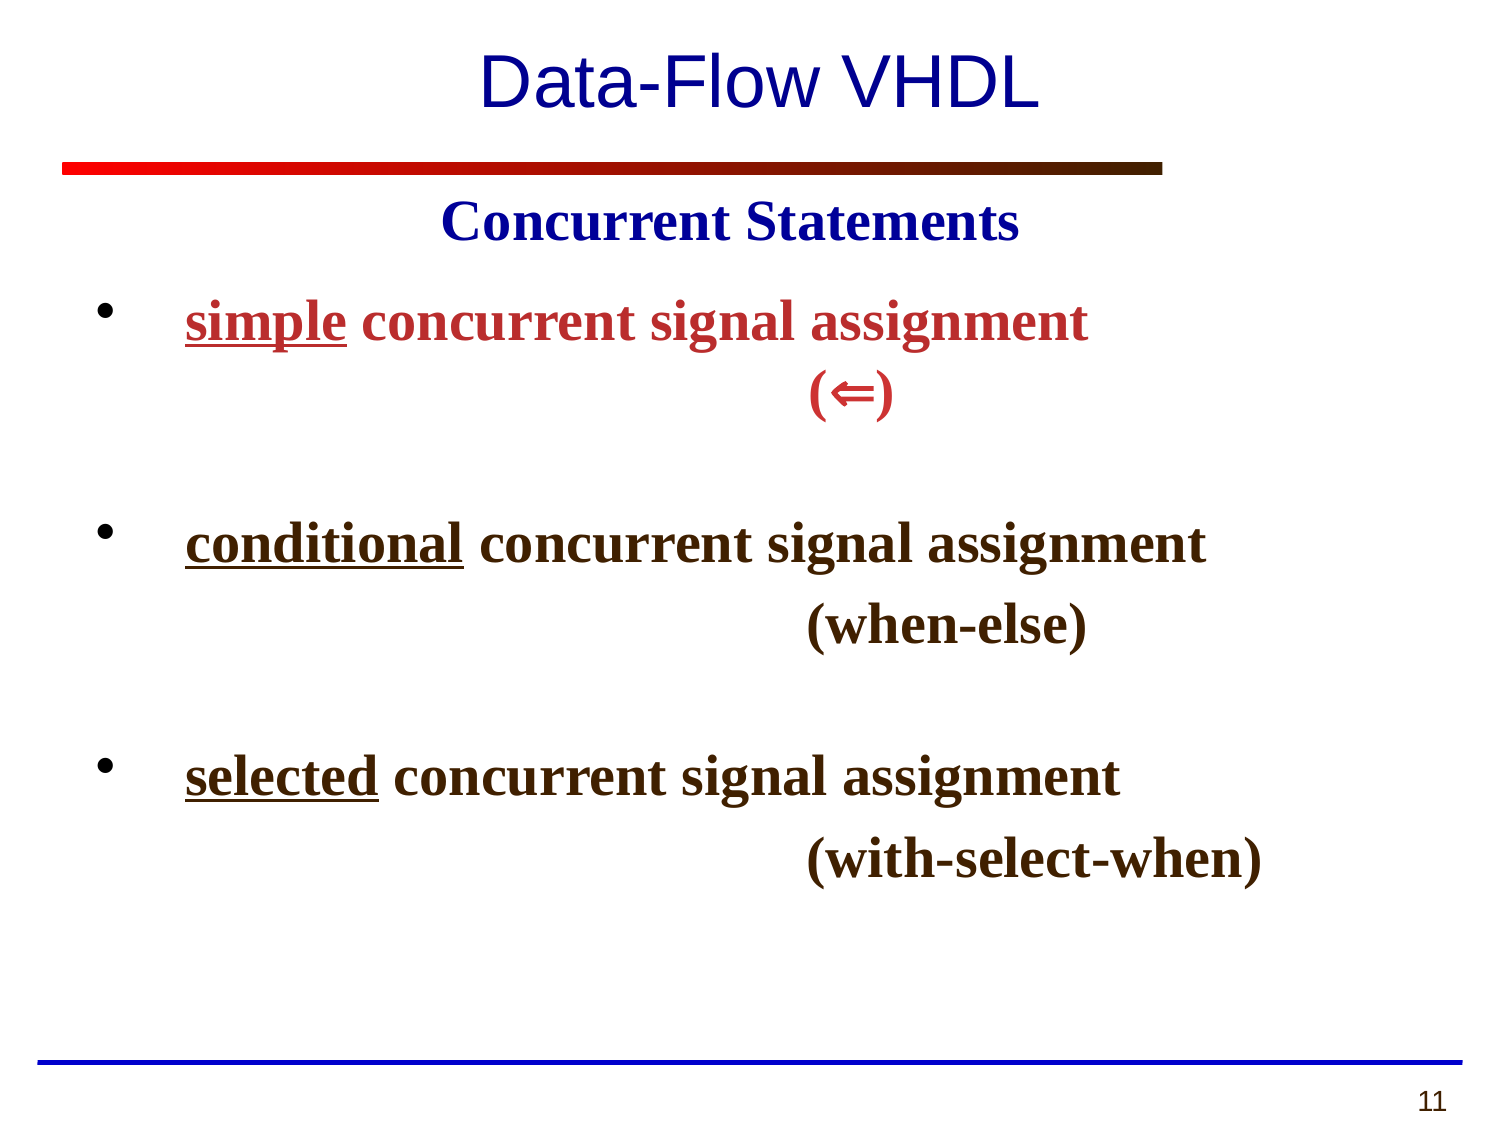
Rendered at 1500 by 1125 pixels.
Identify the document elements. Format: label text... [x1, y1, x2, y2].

text_box simple concurrent signal assignment () conditional concurrent signal assignment (when-else) selected concurrent signal assignment (with-select-when) [81, 274, 1428, 897]
text_box Concurrent Statements [426, 174, 1037, 260]
text_box Data-Flow VHDL [464, 24, 1057, 130]
